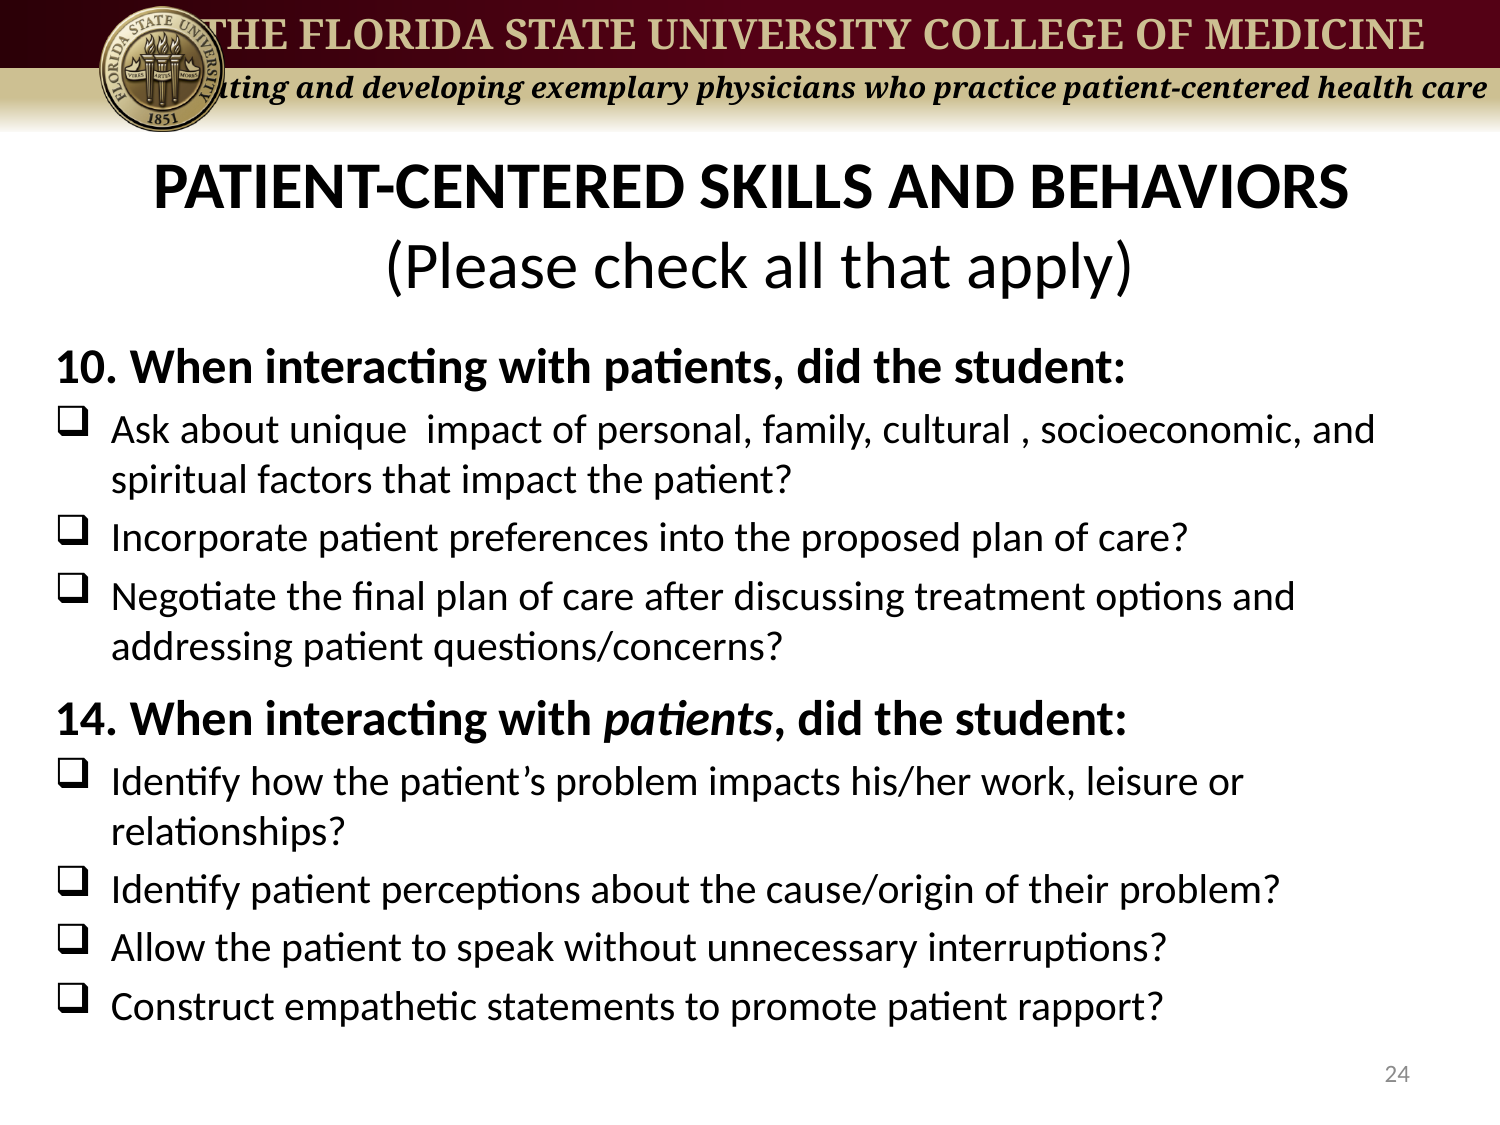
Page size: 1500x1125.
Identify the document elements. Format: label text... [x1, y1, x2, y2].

list 10. When interacting with patients, did the student: Ask about unique impact of personal, family, cultural , socioeconomic, and spiritual factors that impact the patient? Incorporate patient preferences into the proposed plan of care? Negotiate the final plan of care after discussing treatment options and addressing patient questions/concerns? [39, 325, 1465, 676]
slide_number 24 [1074, 1042, 1425, 1103]
text_box 14. When interacting with patients, did the student: Identify how the patient’s problem impacts his/her work, leisure or relationships? Identify patient perceptions about the cause/origin of their problem? Allow the patient to speak without unnecessary interruptions? Construct empathetic statements to promote patient rapport? [39, 677, 1465, 1065]
picture [99, 6, 225, 132]
title PATIENT-CENTERED SKILLS AND BEHAVIORS (Please check all that apply) [77, 172, 1428, 273]
